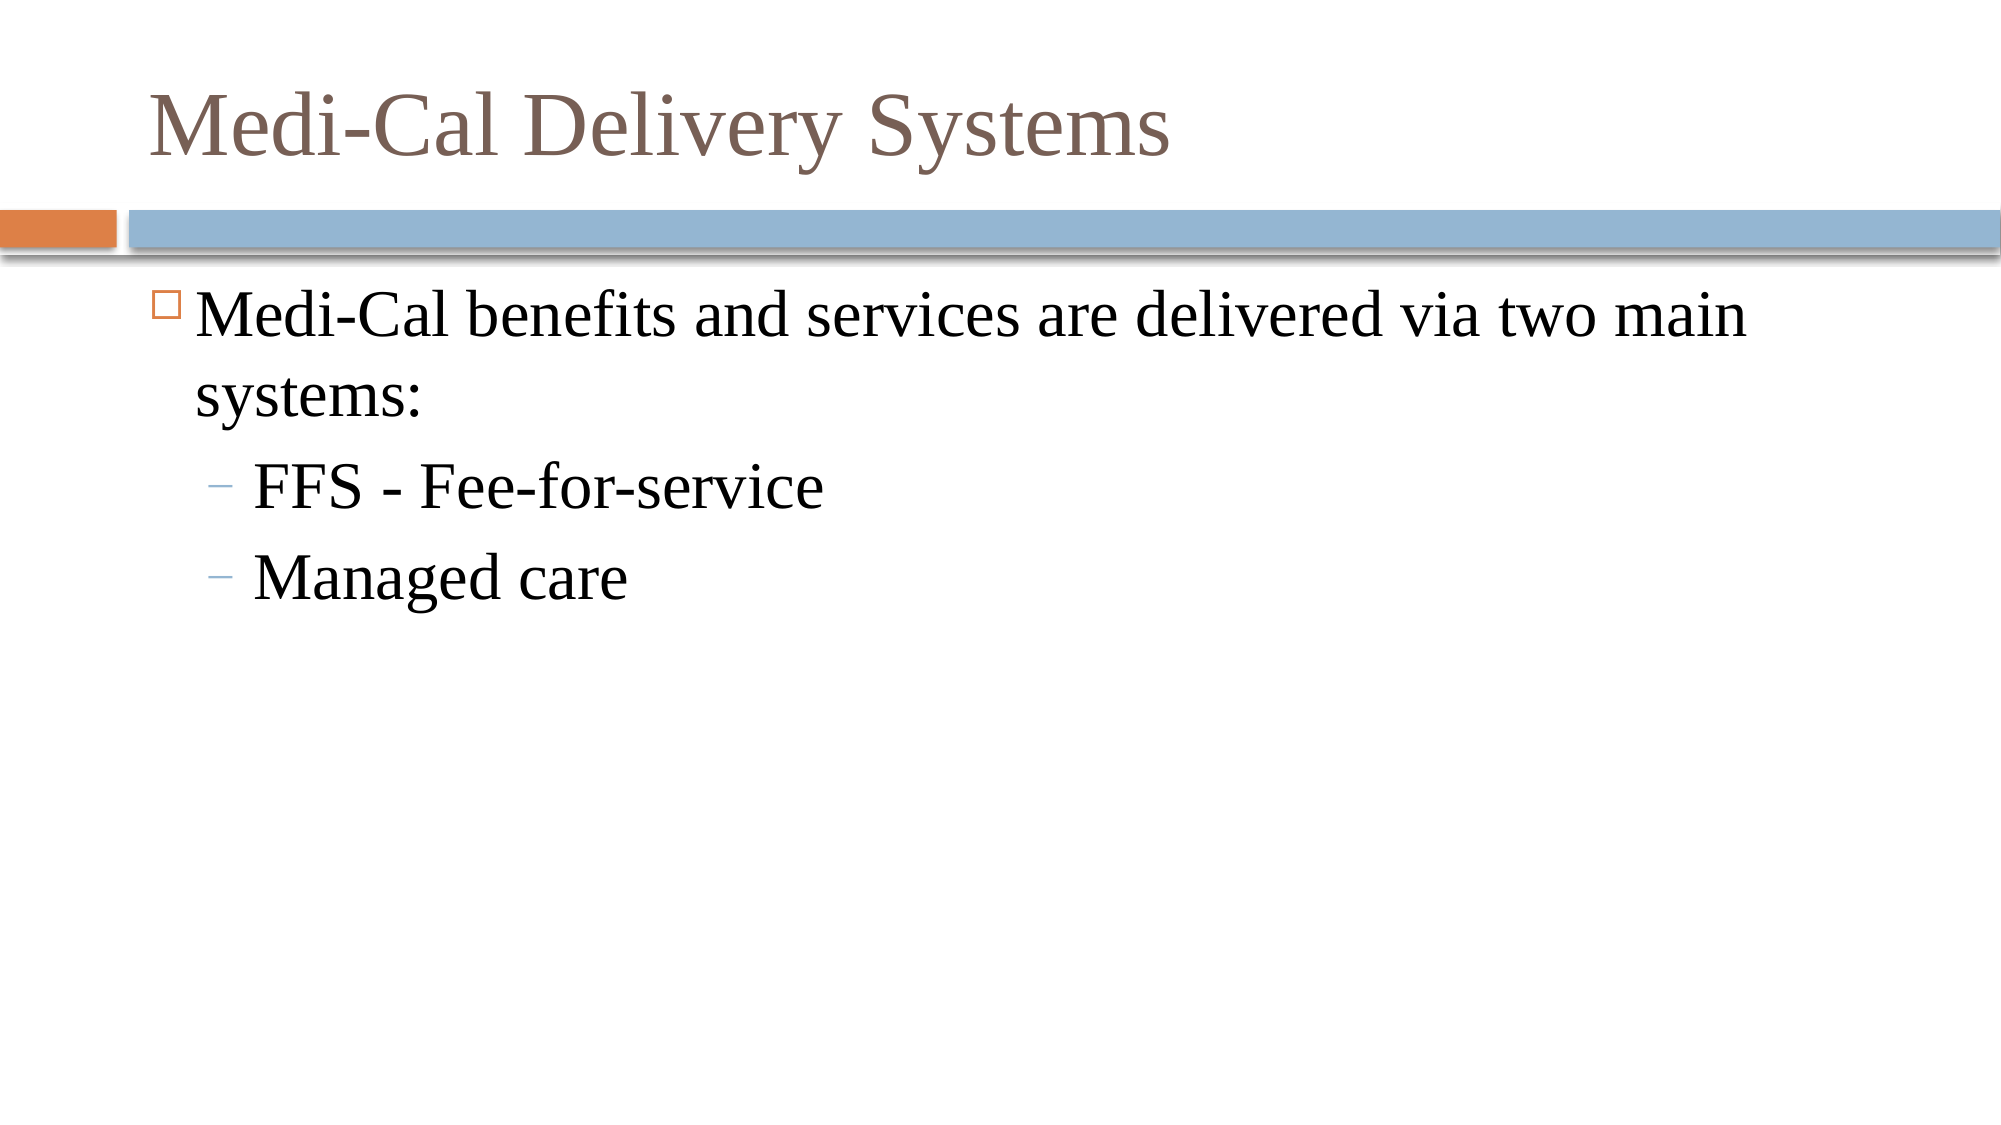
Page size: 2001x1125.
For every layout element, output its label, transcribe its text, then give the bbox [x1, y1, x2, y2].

list Medi-Cal benefits and services are delivered via two main systems: FFS - Fee-for-service Managed care [133, 262, 1918, 1000]
title Medi-Cal Delivery Systems [133, 37, 1918, 200]
